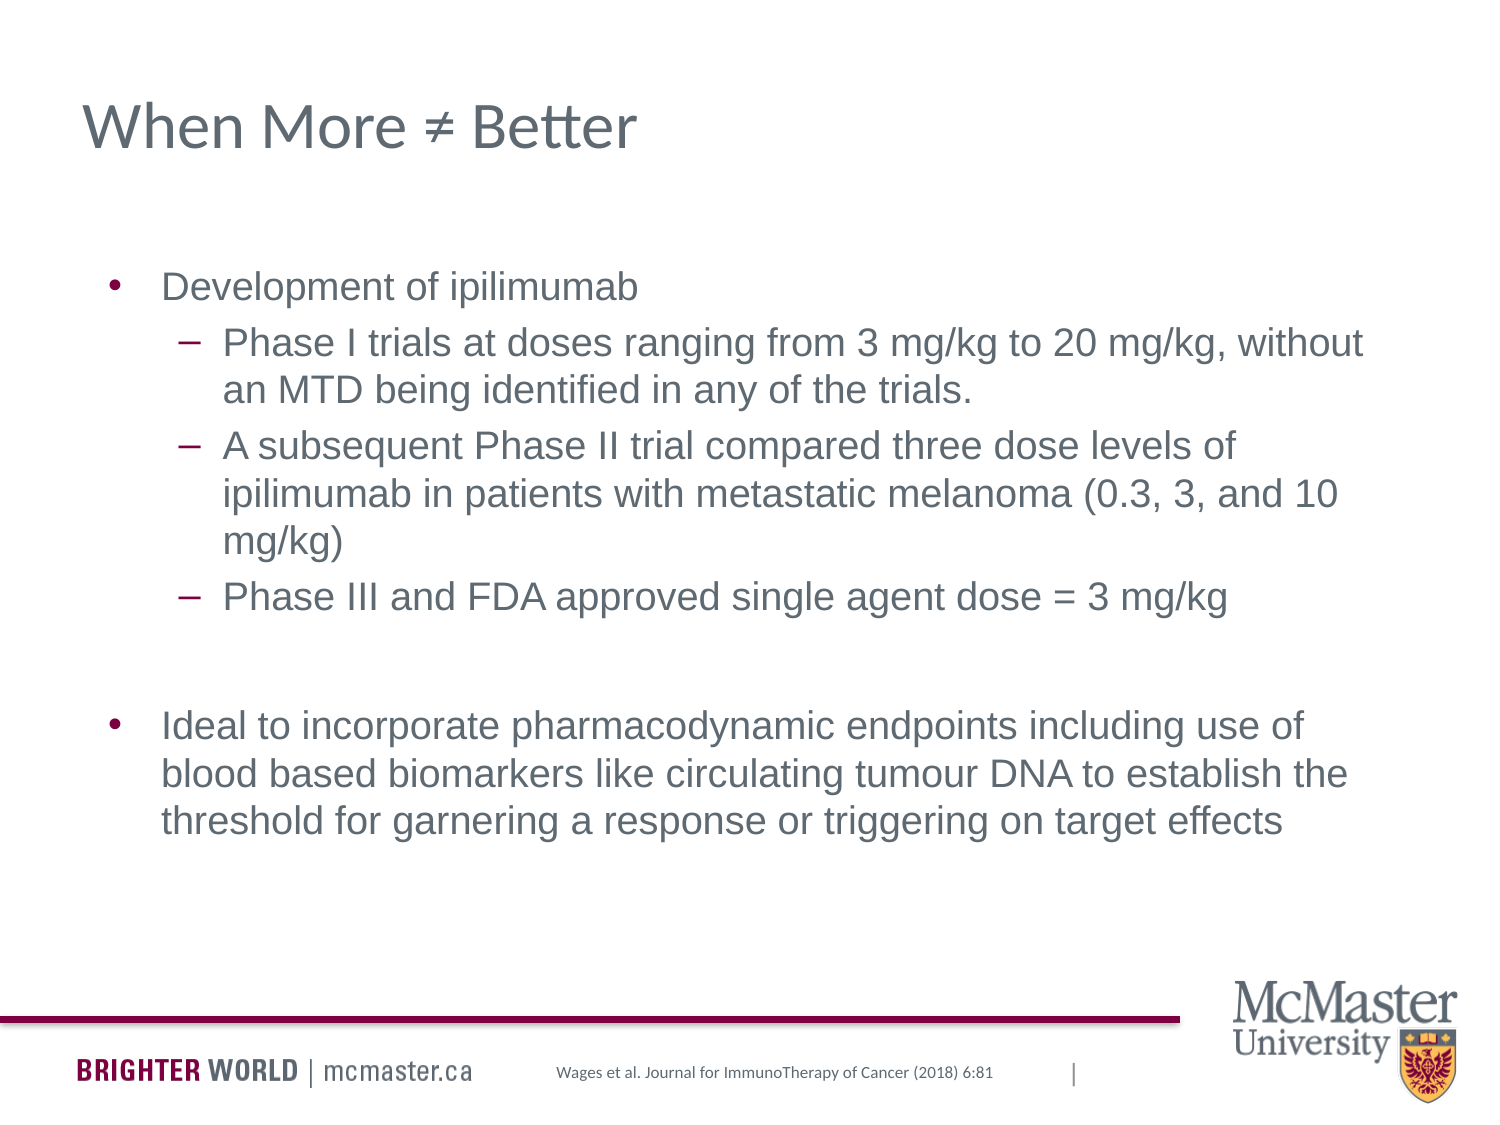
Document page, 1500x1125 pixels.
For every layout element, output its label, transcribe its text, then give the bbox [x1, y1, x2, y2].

text_box Wages et al. Journal for ImmunoTherapy of Cancer (2018) 6:81 [541, 1053, 1010, 1089]
title When More ≠ Better [67, 20, 1362, 184]
list Development of ipilimumab Phase I trials at doses ranging from 3 mg/kg to 20 mg/kg, without an MTD being identified in any of the trials. A subsequent Phase II trial compared three dose levels of ipilimumab in patients with metastatic melanoma (0.3, 3, and 10 mg/kg) Phase III and FDA approved single agent dose = 3 mg/kg Ideal to incorporate pharmacodynamic endpoints including use of blood based biomarkers like circulating tumour DNA to establish the threshold for garnering a response or triggering on target effects [93, 253, 1387, 867]
picture [75, 1057, 474, 1088]
picture [1233, 980, 1458, 1104]
